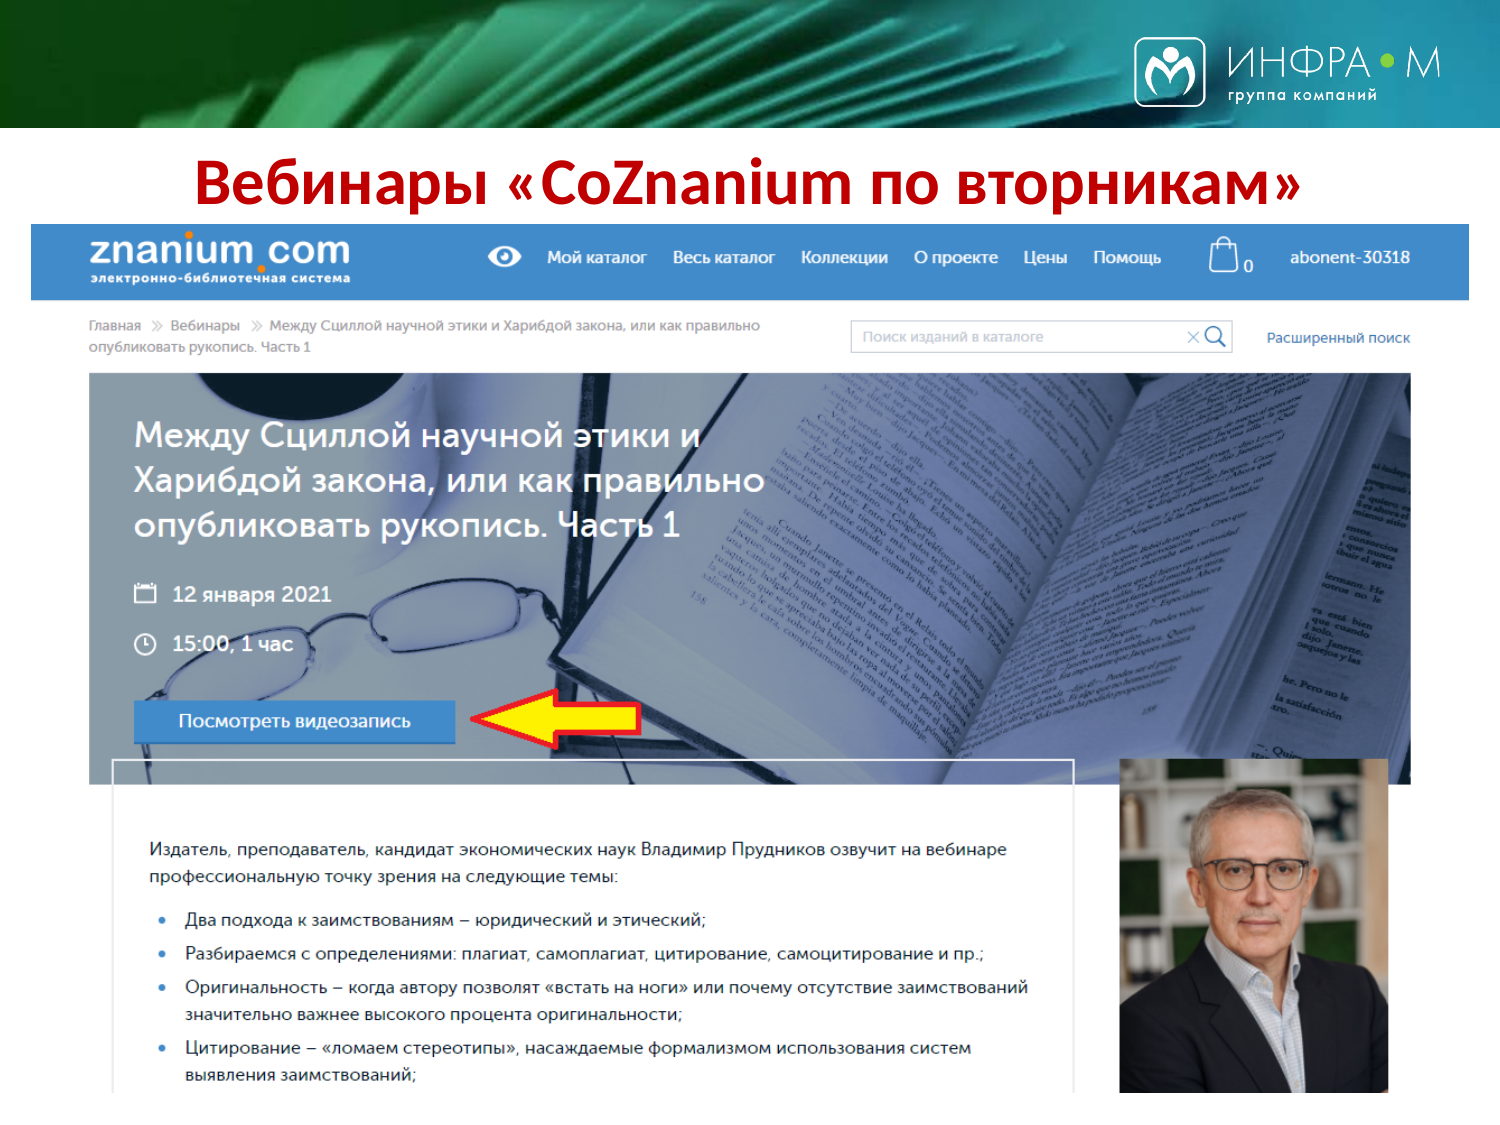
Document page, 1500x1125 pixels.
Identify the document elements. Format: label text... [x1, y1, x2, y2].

picture [31, 224, 1469, 1093]
picture [0, 0, 1500, 128]
text_box Вебинары «CoZnanium по вторникам» [120, 137, 1380, 218]
